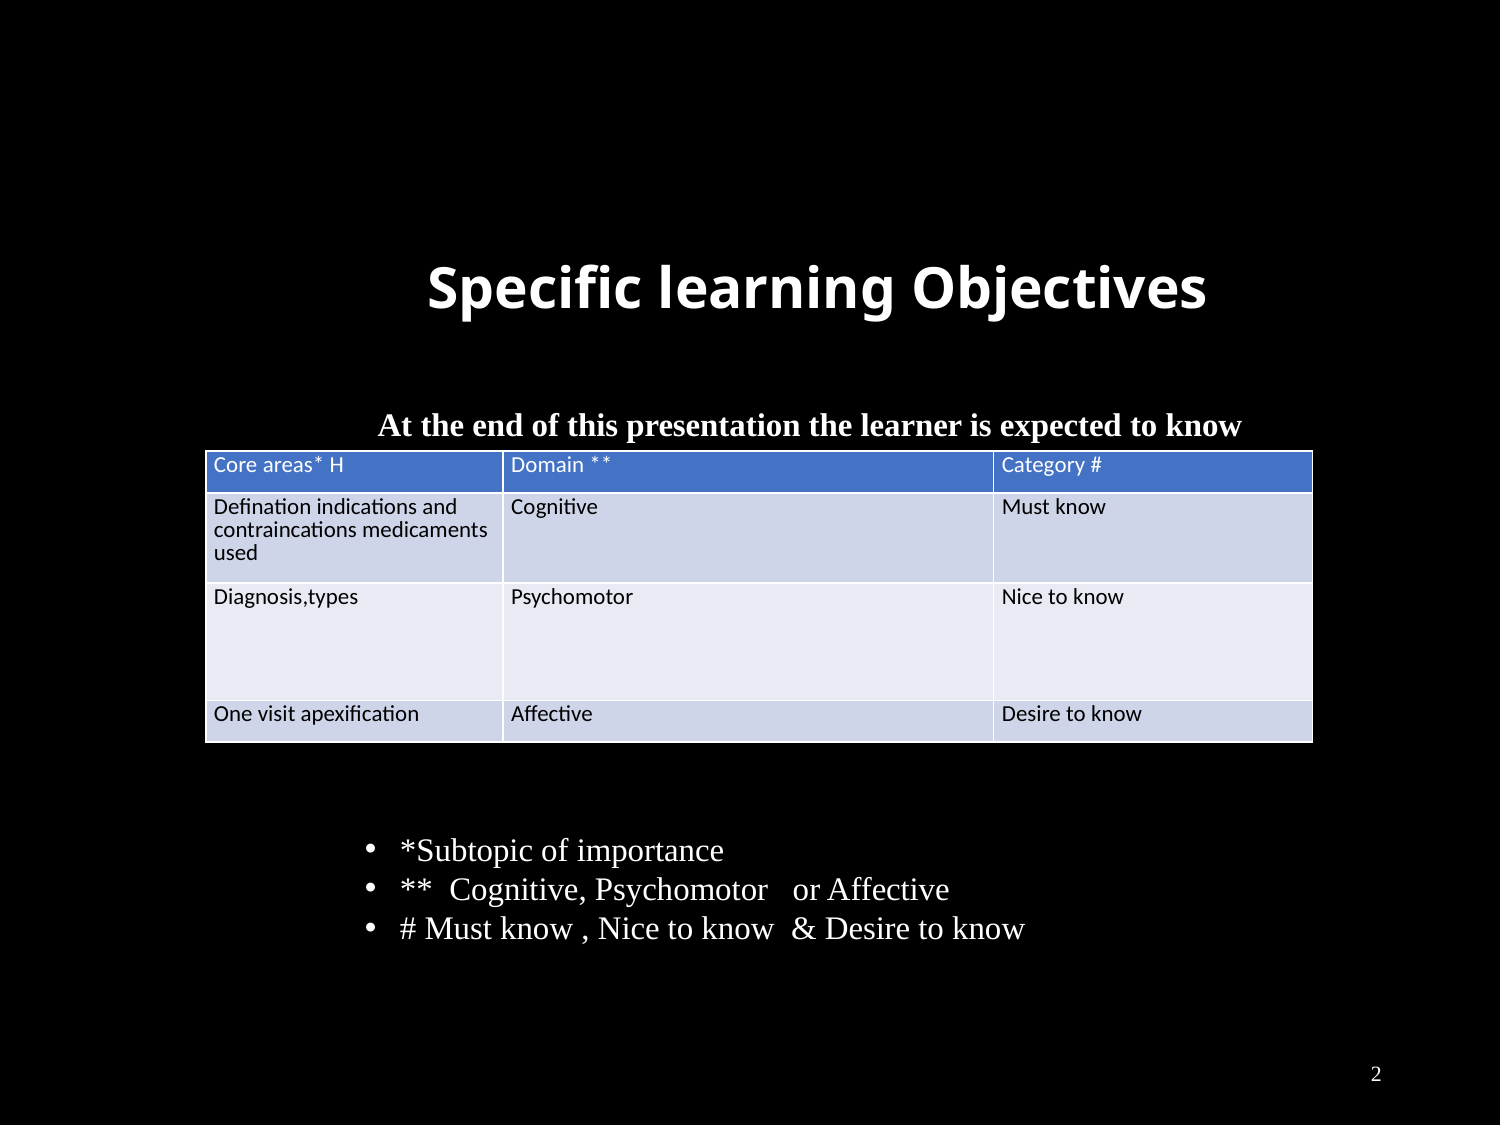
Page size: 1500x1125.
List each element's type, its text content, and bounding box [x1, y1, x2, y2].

table_header Domain ** [504, 452, 993, 492]
table_cell Cognitive [504, 494, 993, 582]
table_cell Defination indications and contraincations medicaments used [207, 494, 502, 582]
table_header Core areas* H [207, 452, 502, 492]
table_cell Must know [994, 494, 1312, 582]
table_header Category # [994, 452, 1312, 492]
table_cell Psychomotor [504, 584, 993, 700]
slide_number 2 [1059, 1042, 1397, 1103]
table_cell Desire to know [994, 701, 1312, 741]
table_cell One visit apexification [207, 701, 502, 741]
table_cell Affective [504, 701, 993, 741]
text_box *Subtopic of importance ** Cognitive, Psychomotor or Affective # Must know , Nice to know & Desire to know [350, 821, 1115, 954]
table_cell Diagnosis,types [207, 584, 502, 700]
title Specific learning Objectives [412, 236, 1267, 339]
text_box At the end of this presentation the learner is expected to know [362, 396, 1267, 451]
table_cell Nice to know [994, 584, 1312, 700]
